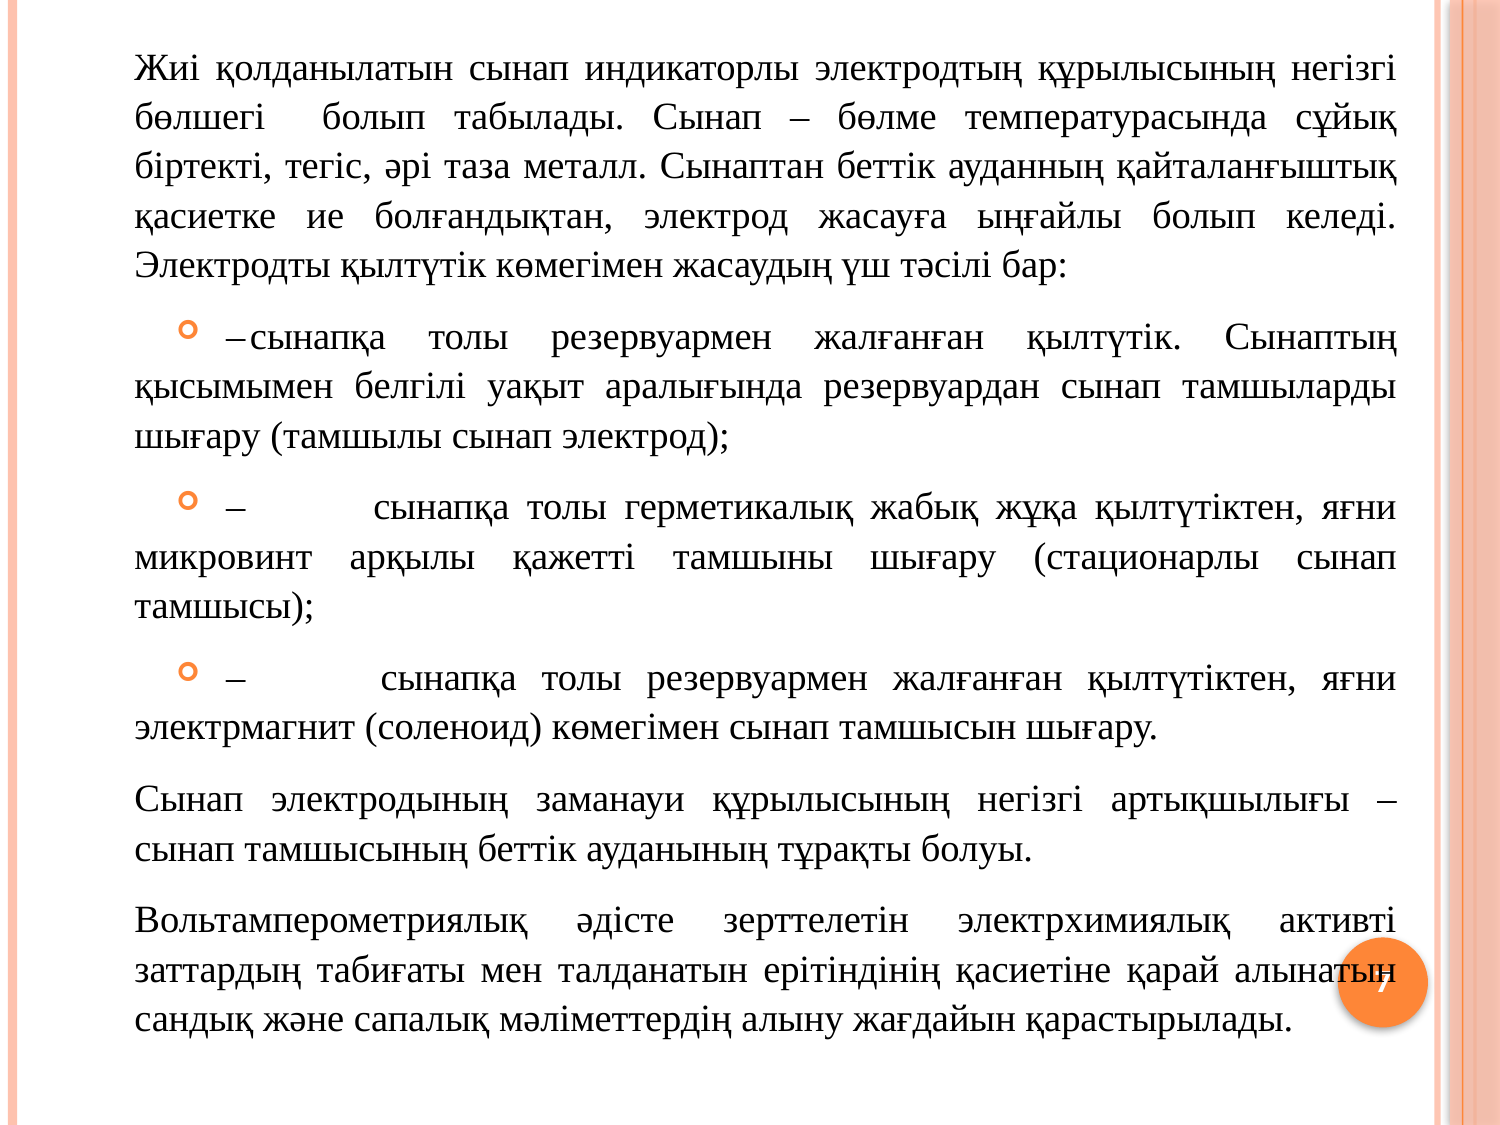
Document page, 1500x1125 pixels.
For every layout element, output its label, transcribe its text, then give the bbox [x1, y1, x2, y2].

slide_number 7 [1333, 940, 1434, 1027]
list Жиі қолданылатын сынап индикаторлы электродтың құры­лысының негізгі бөлшегі болып табылады. Сынап – бөлме тем­пе­­ратурасында сұйық біртекті, тегіс, әрі таза металл. Сынап­тан беттік ауданның қайталанғыштық қасиетке ие болғандық­тан, электрод жасауға ыңғайлы болып келеді. Электродты қыл­түтік көмегімен жасаудың үш тәсілі бар: – сынапқа толы резер­вуар­мен жалғанған қылтүтік. Сынап­тың қысымымен белгілі уақыт аралығында резервуардан сынап тамшыларды шығару (тамшылы сынап электрод); – сынапқа толы герметикалық жа­бық жұқа қылтүтіктен, яғни микровинт арқылы қажетті тамшы­ны шығару (стационарлы сынап тамшысы); – сынапқа толы резервуармен жалғанған қылтүтіктен, яғни электрмагнит (соленоид) көмегімен сынап тамшысын шы­ғару. Сынап электродының заманауи құрылысының негізгі ар­тық­шылығы – сынап тамшысының беттік ауданының тұрақты болуы. Вольтамперометриялық әдісте зерттелетін электрхимиялық активті заттардың табиғаты мен талданатын ерітіндінің қа­сиетіне қарай алынатын сандық және сапалық мәліметтердің алыну жағдайын қарастырылады. [75, 30, 1412, 1062]
